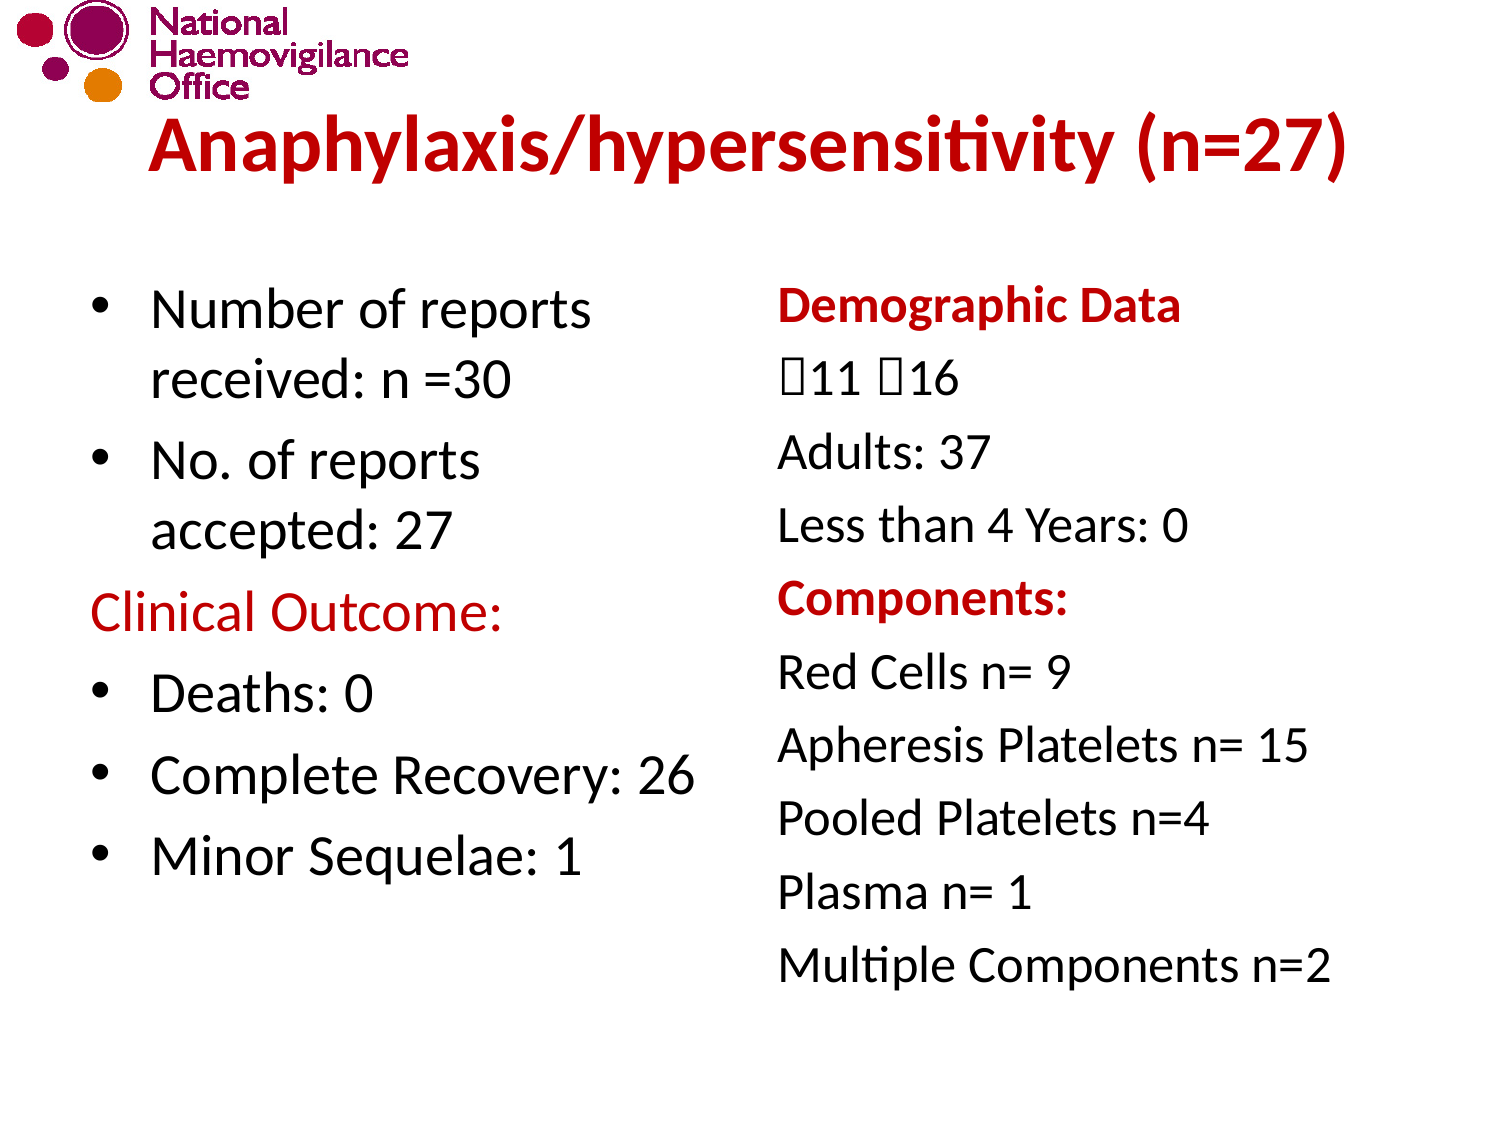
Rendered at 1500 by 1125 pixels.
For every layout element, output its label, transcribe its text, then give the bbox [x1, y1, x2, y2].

picture [17, 0, 408, 102]
list Number of reports received: n =30 No. of reports accepted: 27 Clinical Outcome: Deaths: 0 Complete Recovery: 26 Minor Sequelae: 1 [75, 262, 738, 1005]
list Demographic Data 11 16 Adults: 37 Less than 4 Years: 0 Components: Red Cells n= 9 Apheresis Platelets n= 15 Pooled Platelets n=4 Plasma n= 1 Multiple Components n=2 [762, 262, 1425, 1005]
title Anaphylaxis/hypersensitivity (n=27) [75, 45, 1425, 233]
